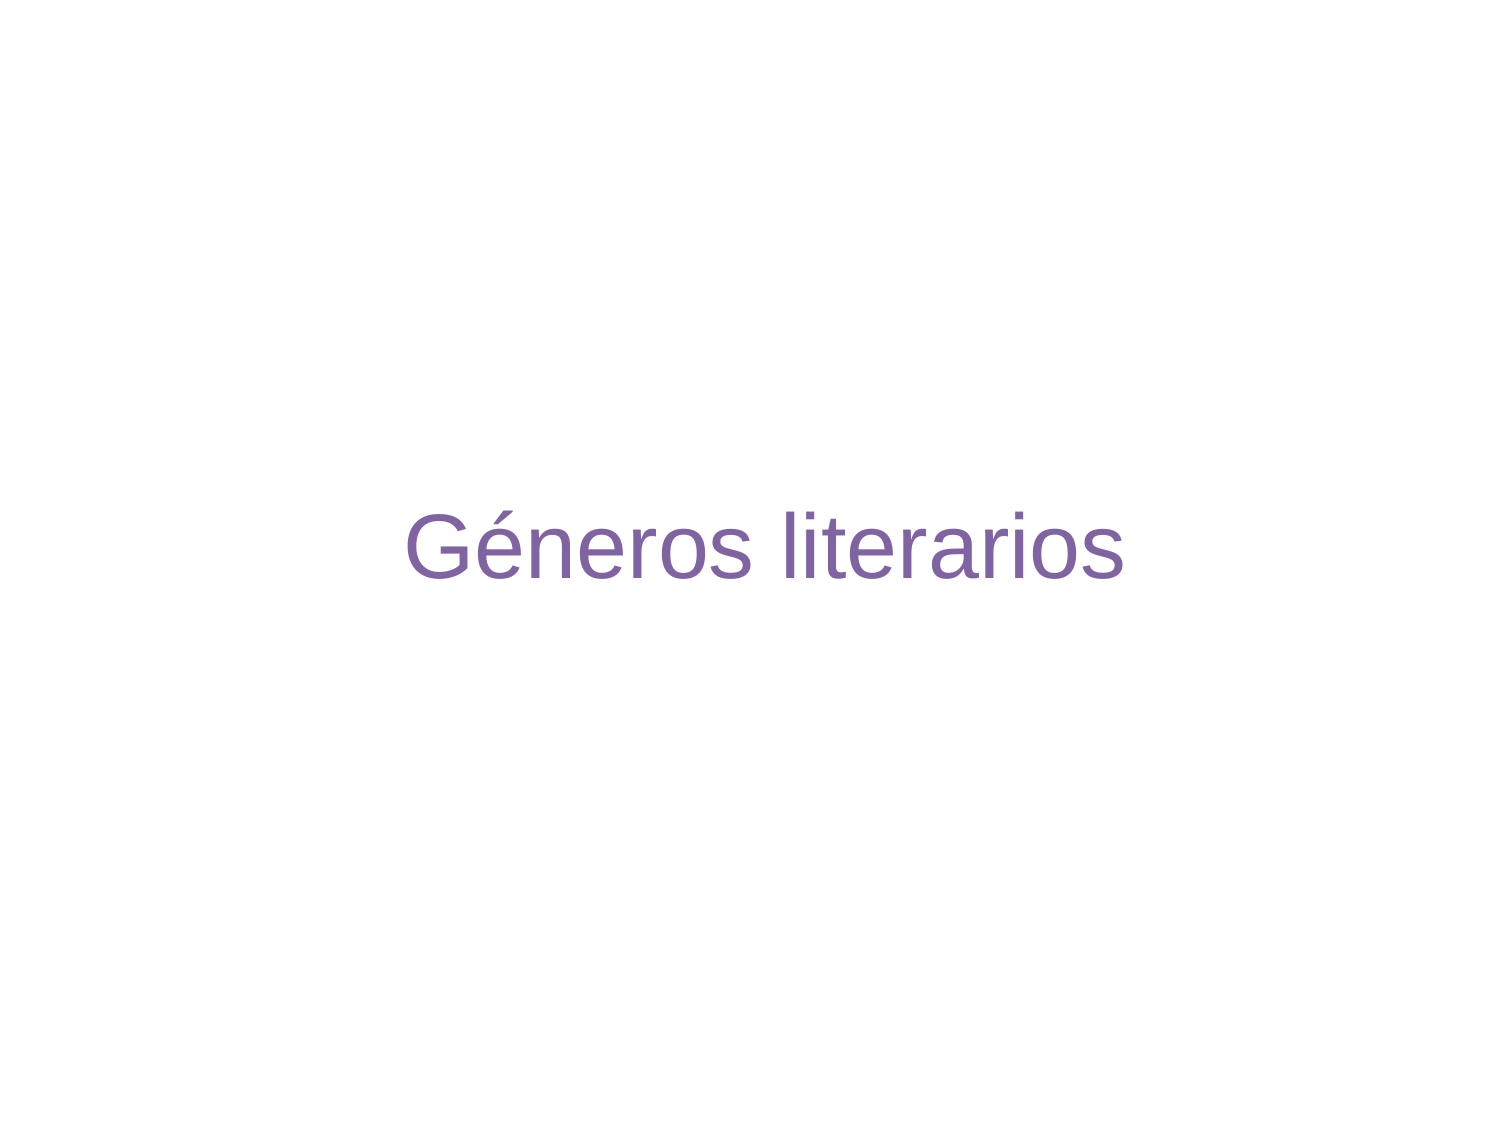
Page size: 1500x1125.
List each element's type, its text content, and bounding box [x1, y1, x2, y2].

title Géneros literarios [90, 448, 1441, 636]
